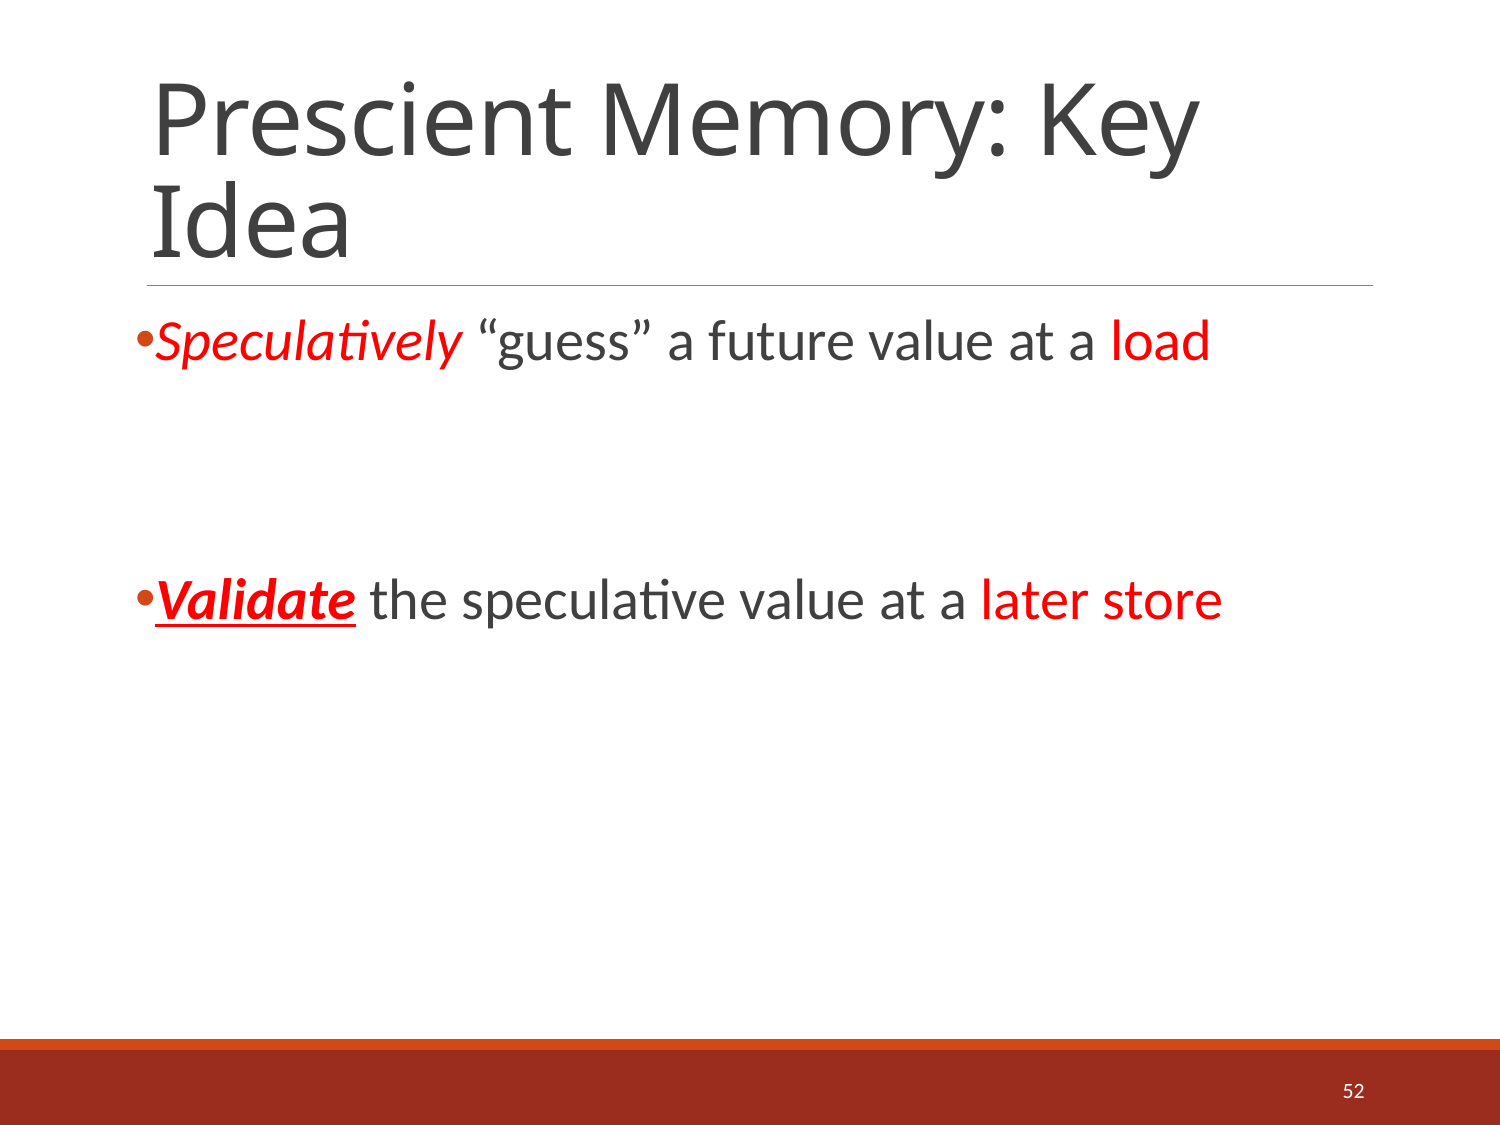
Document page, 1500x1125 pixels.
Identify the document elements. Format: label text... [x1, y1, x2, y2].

list Speculatively “guess” a future value at a load Validate the speculative value at a later store [135, 302, 1373, 963]
slide_number 52 [1218, 1059, 1380, 1120]
title Prescient Memory: Key Idea [135, 47, 1373, 285]
